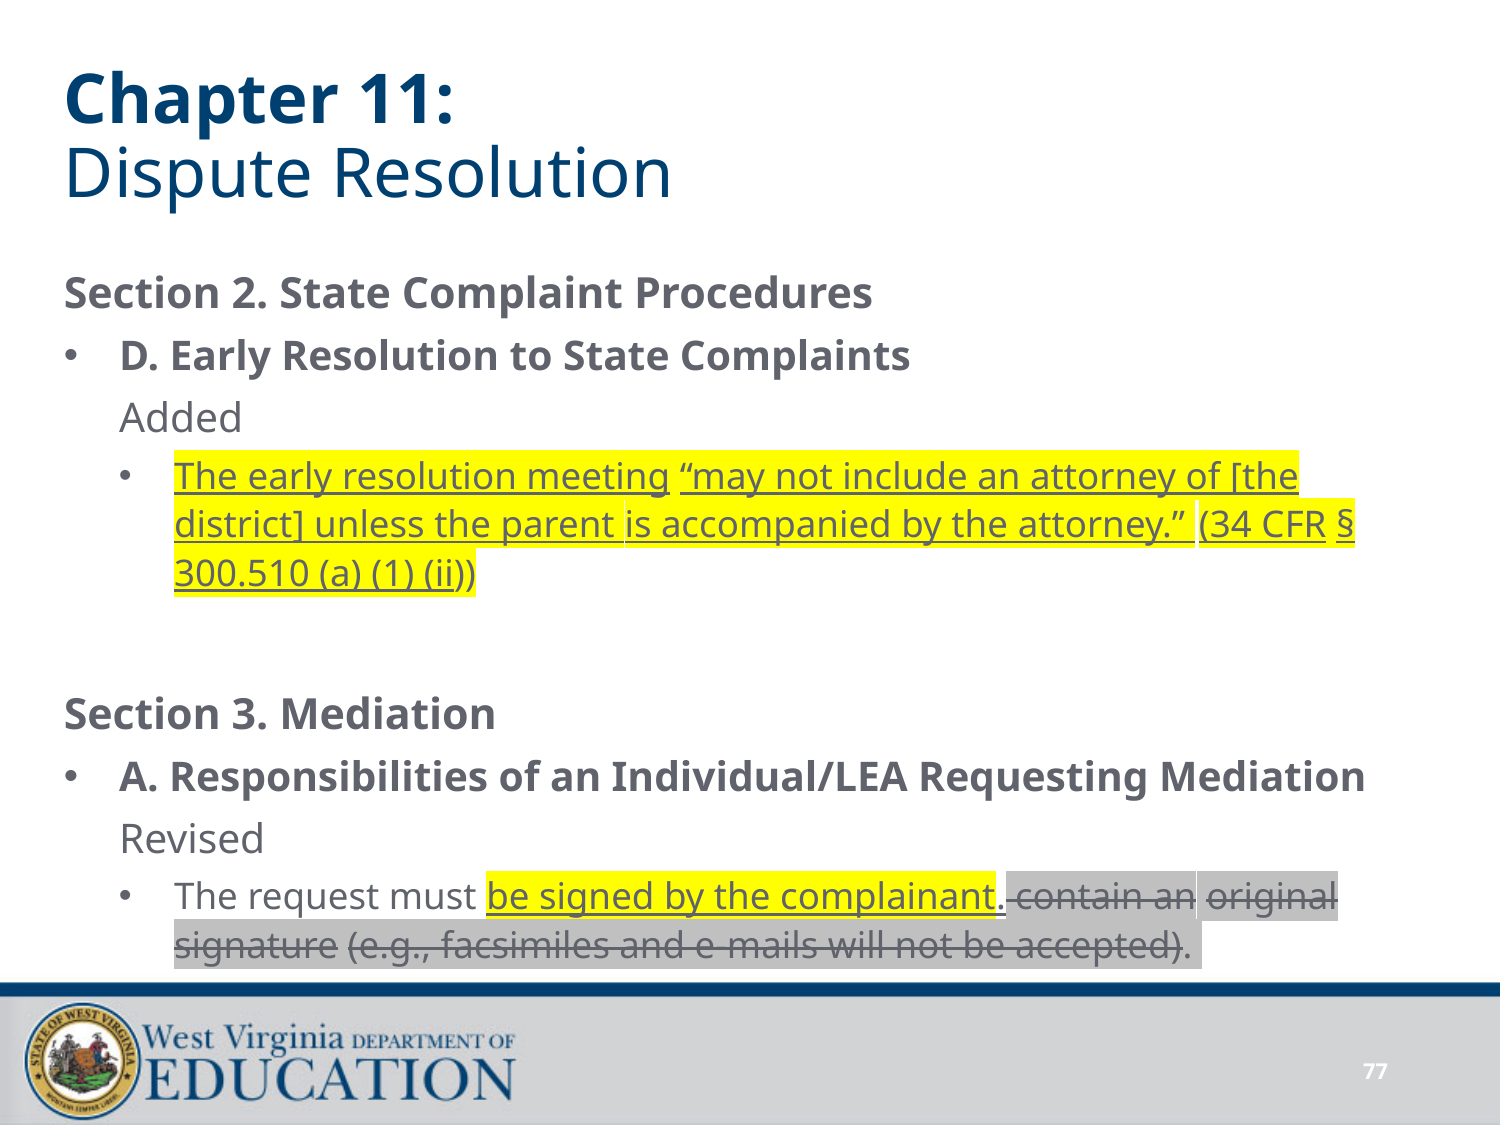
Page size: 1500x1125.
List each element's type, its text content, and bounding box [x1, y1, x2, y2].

list Section 2. State Complaint Procedures D. Early Resolution to State Complaints Added The early resolution meeting “may not include an attorney of [the district] unless the parent is accompanied by the attorney.” (34 CFR § 300.510 (a) (1) (ii)) Section 3. Mediation A. Responsibilities of an Individual/LEA Requesting Mediation Revised The request must be signed by the complainant. contain an original signature (e.g., facsimiles and e-mails will not be accepted). [49, 253, 1448, 978]
title Chapter 11: Dispute Resolution [49, 23, 1448, 253]
slide_number 77 [1303, 1042, 1448, 1103]
picture [0, 0, 1500, 1125]
